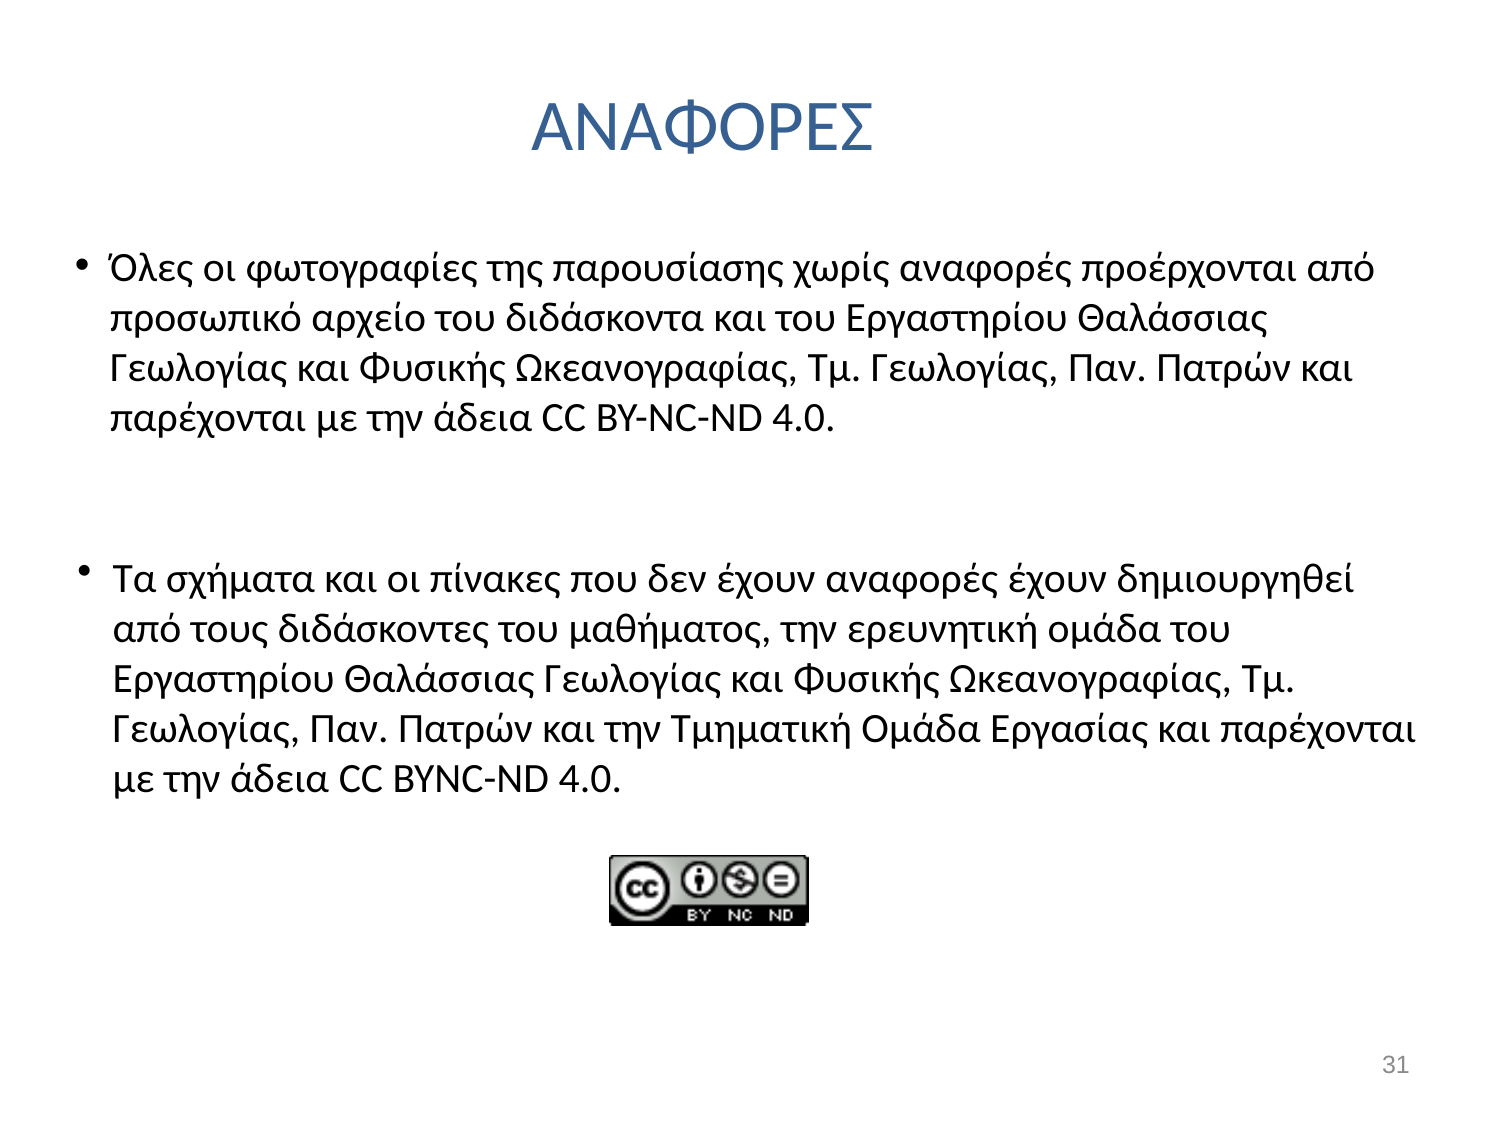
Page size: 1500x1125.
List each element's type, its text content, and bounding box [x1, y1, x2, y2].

picture [609, 855, 810, 927]
text_box Τα σχήματα και οι πίνακες που δεν έχουν αναφορές έχουν δημιουργηθεί από τους διδάσκοντες του μαθήματος, την ερευνητική ομάδα του Εργαστηρίου Θαλάσσιας Γεωλογίας και Φυσικής Ωκεανογραφίας, Τμ. Γεωλογίας, Παν. Πατρών και την Τμηματική Ομάδα Εργασίας και παρέχονται με την άδεια CC BYNC-ΝD 4.0. [62, 543, 1438, 808]
text_box ΑΝΑΦΟΡΕΣ [304, 70, 1102, 173]
text_box 31 [1074, 1024, 1425, 1103]
text_box Όλες οι φωτογραφίες της παρουσίασης χωρίς αναφορές προέρχονται από προσωπικό αρχείο του διδάσκοντα και του Εργαστηρίου Θαλάσσιας Γεωλογίας και Φυσικής Ωκεανογραφίας, Τμ. Γεωλογίας, Παν. Πατρών και παρέχονται με την άδεια CC BY-NC-ΝD 4.0. [59, 231, 1398, 518]
